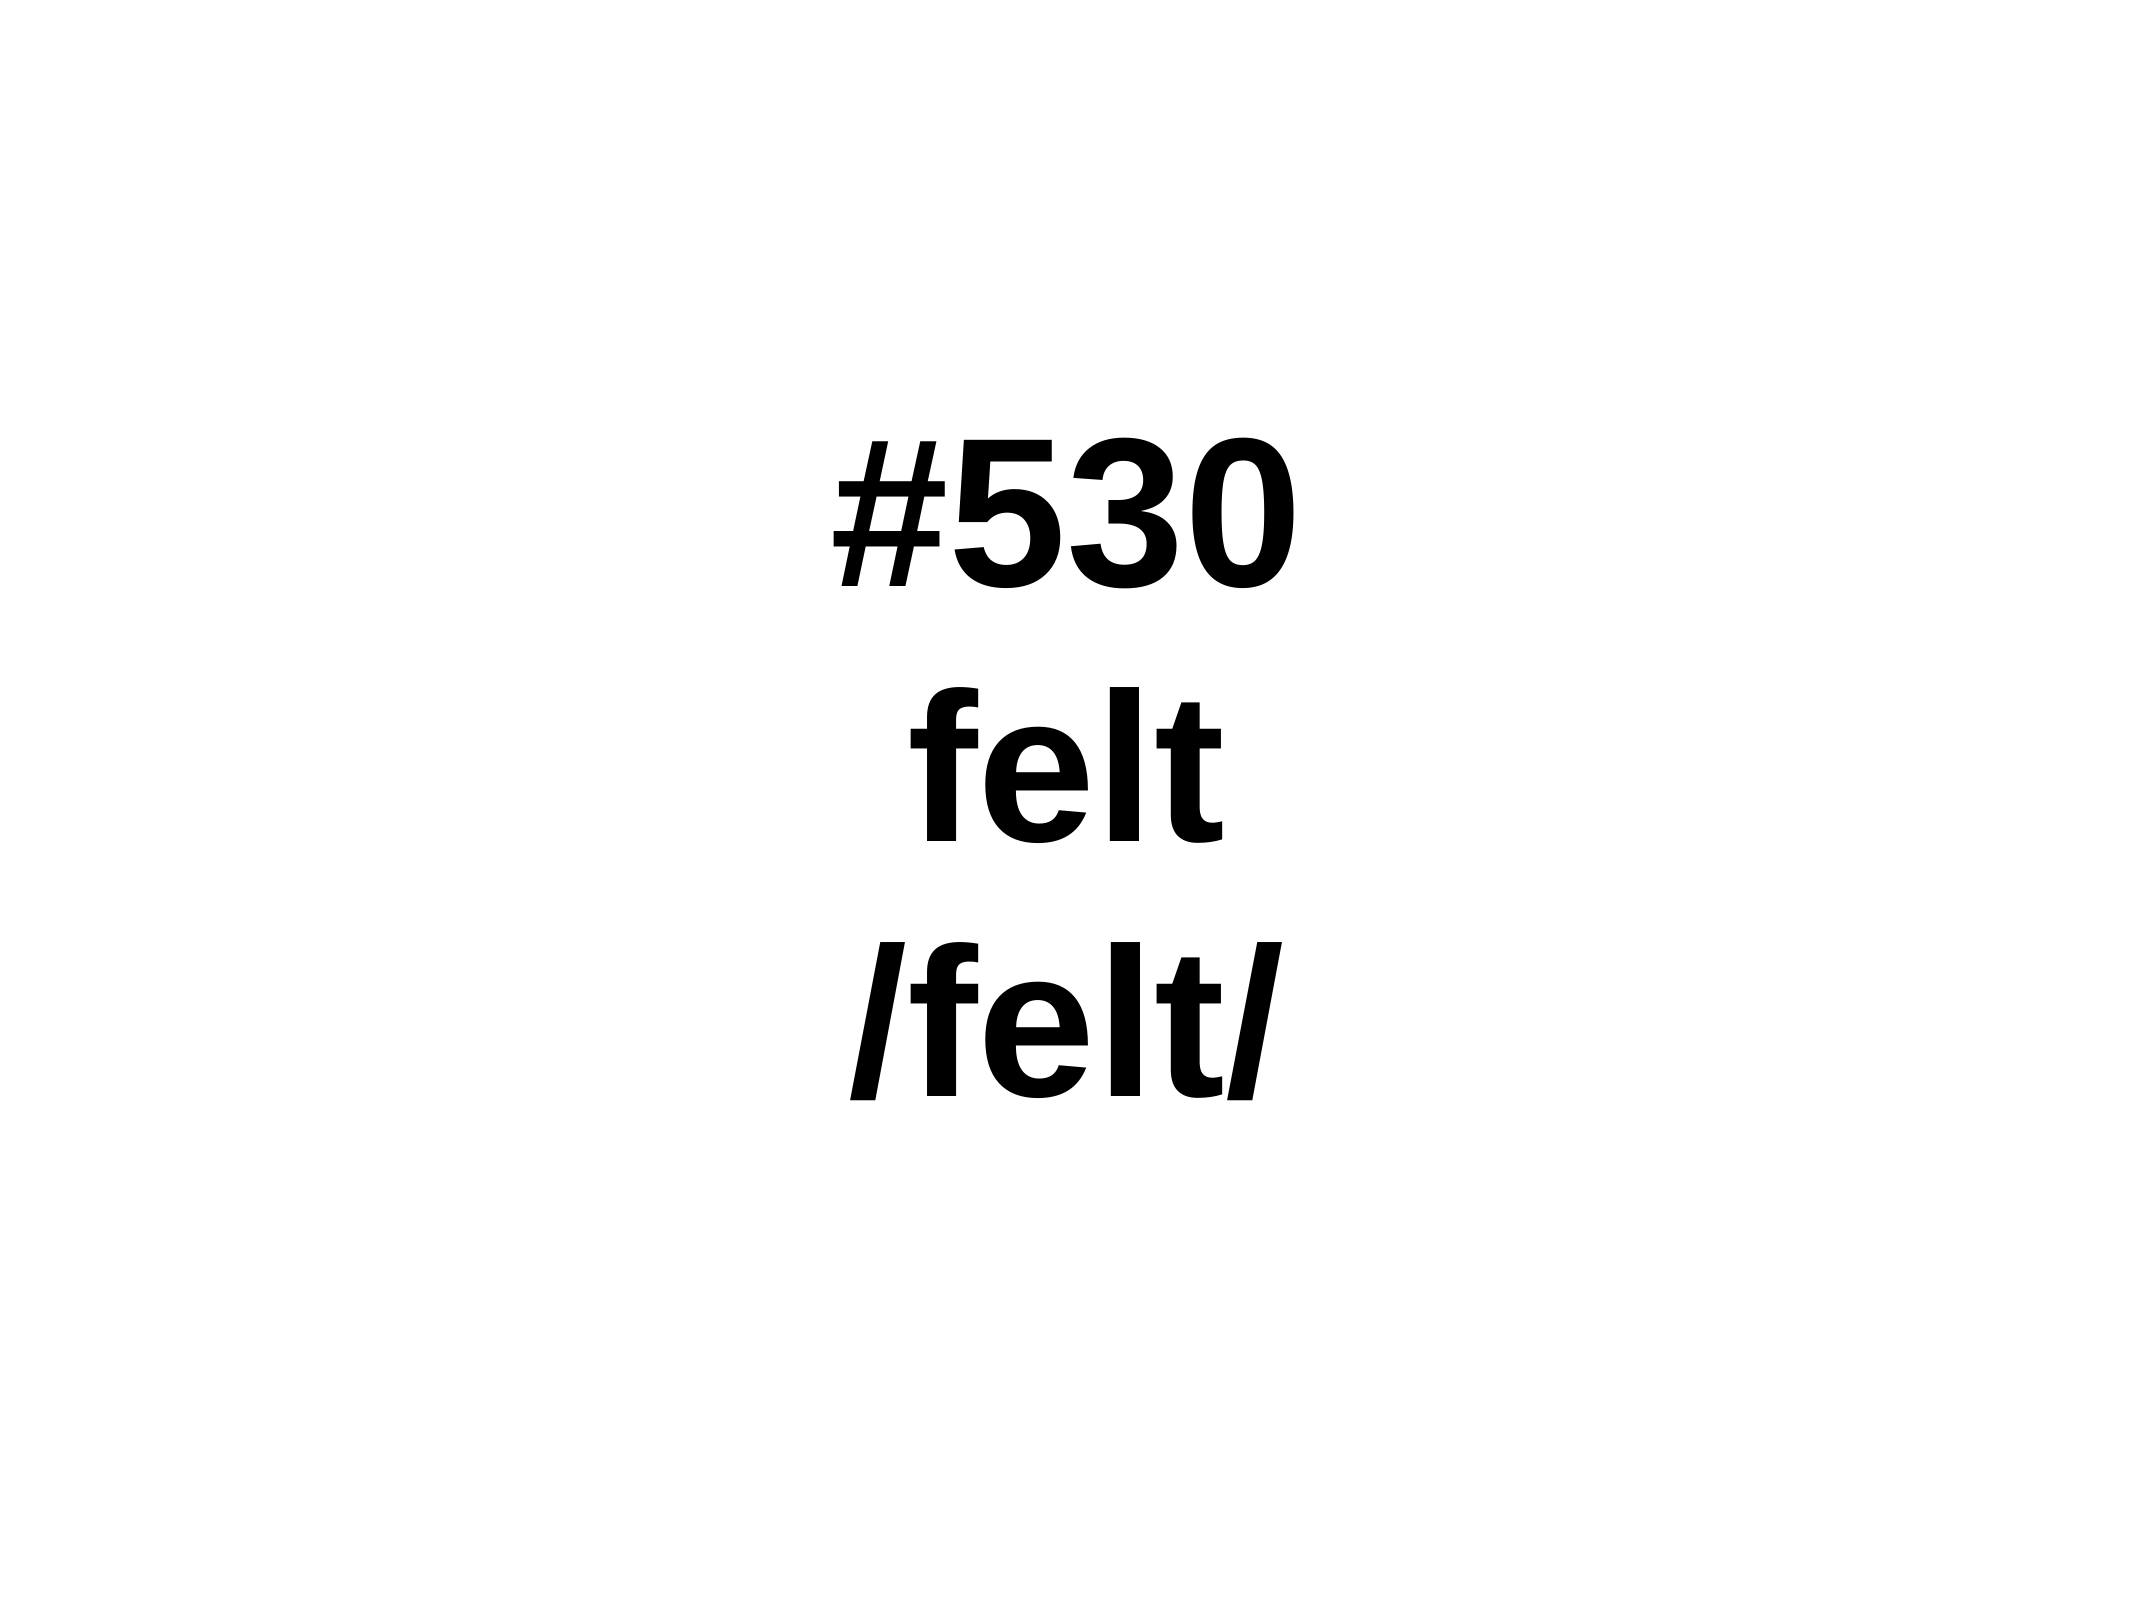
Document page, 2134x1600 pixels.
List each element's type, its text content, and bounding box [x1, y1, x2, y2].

list #530 felt /felt/ [207, 366, 1926, 1147]
